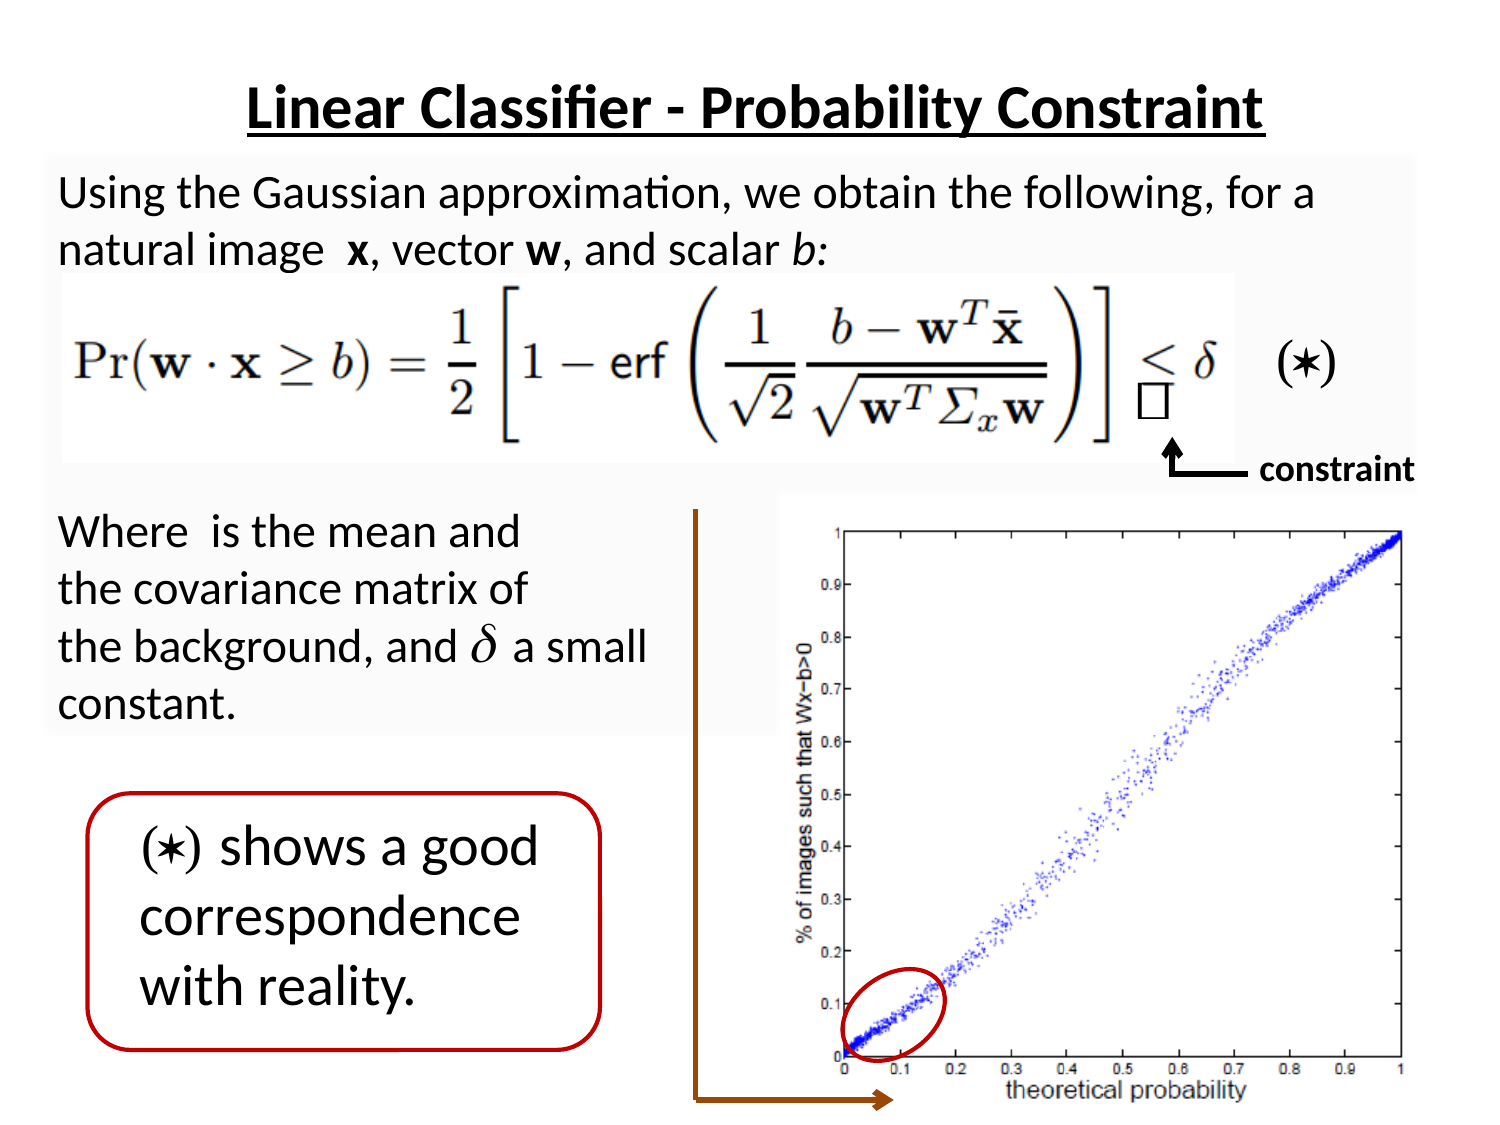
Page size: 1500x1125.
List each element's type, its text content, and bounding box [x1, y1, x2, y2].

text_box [134, 813, 212, 887]
picture [62, 273, 1235, 463]
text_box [1269, 327, 1347, 401]
text_box constraint [1246, 436, 1483, 497]
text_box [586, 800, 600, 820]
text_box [1099, 338, 1248, 476]
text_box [462, 612, 513, 677]
text_box [85, 791, 603, 1053]
title Linear Classifier - Probability Constraint [37, 37, 1475, 171]
picture [772, 487, 1461, 1114]
